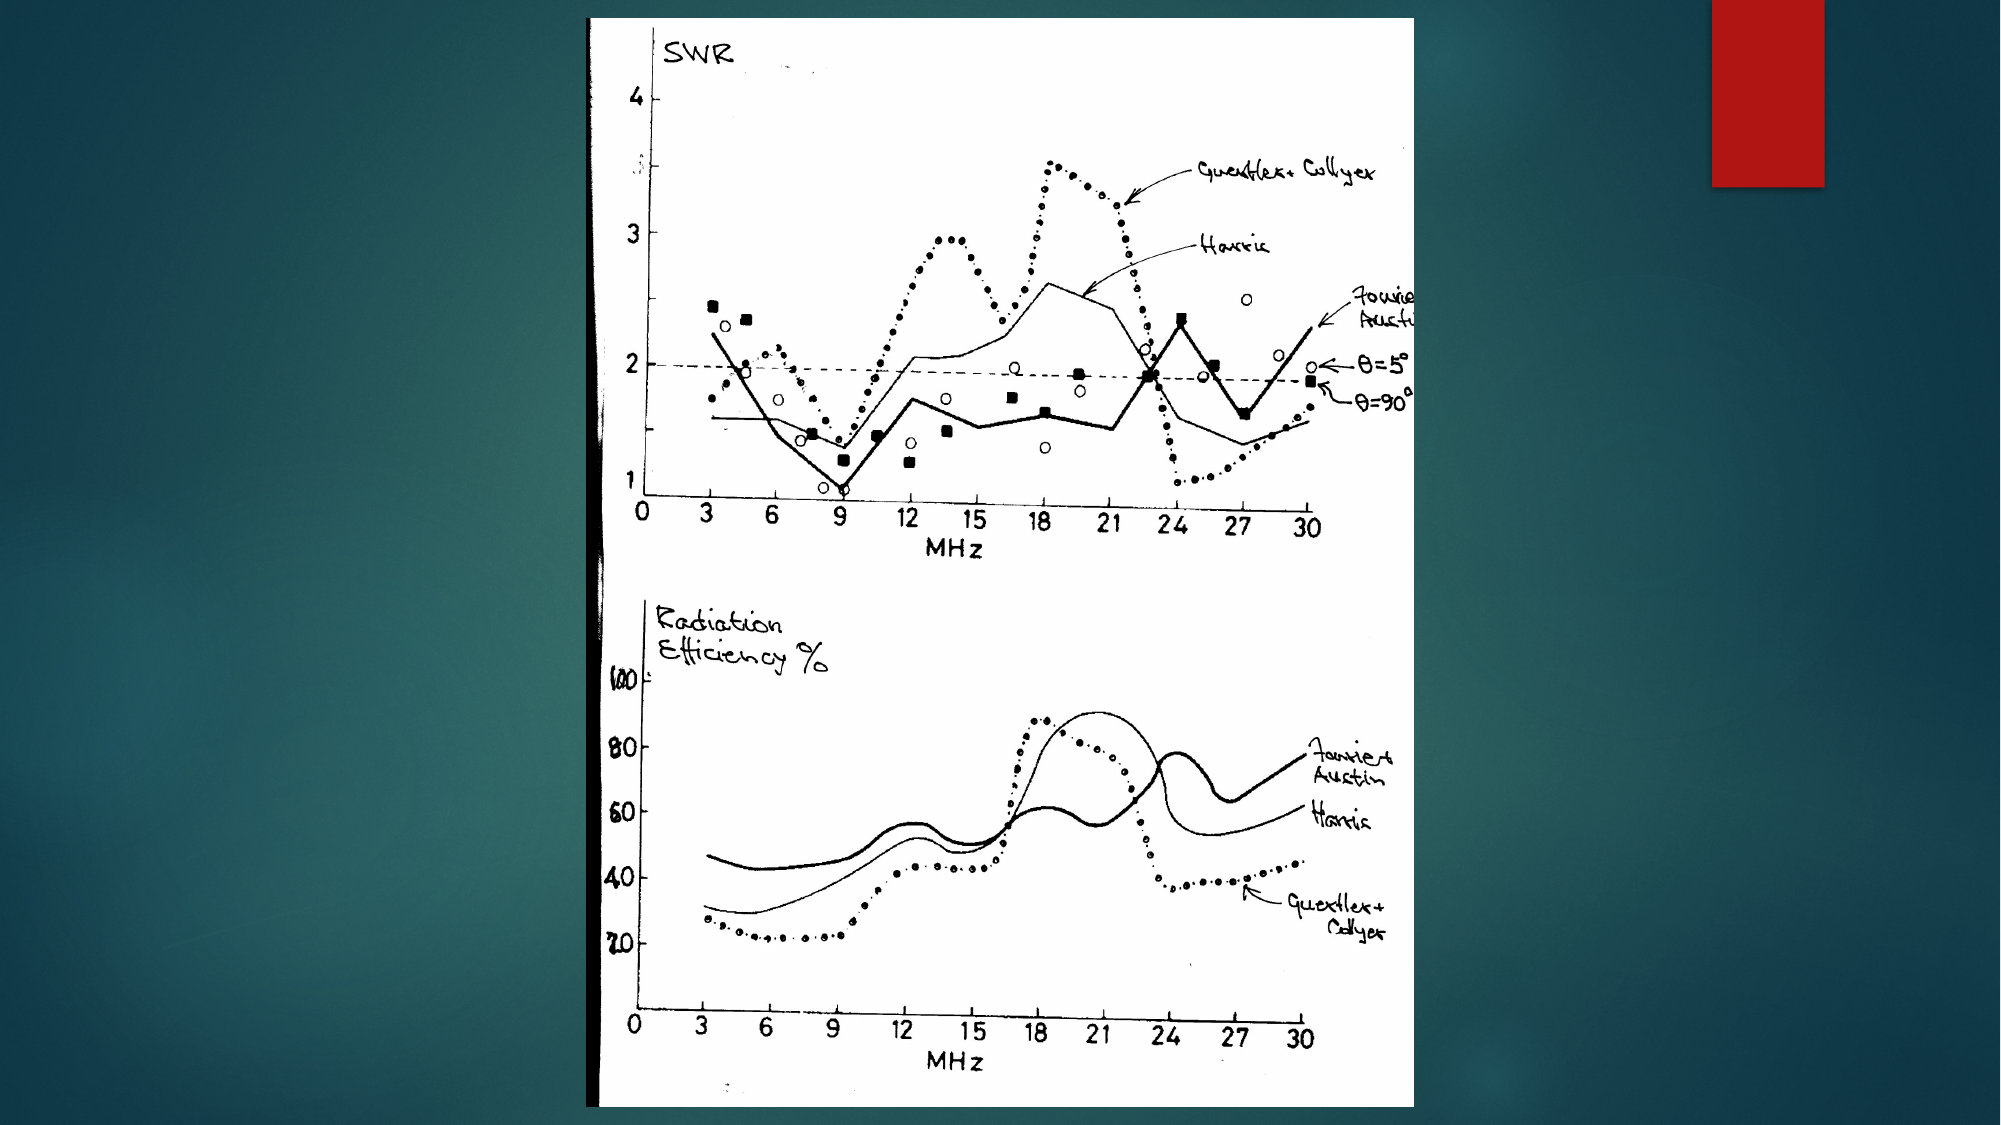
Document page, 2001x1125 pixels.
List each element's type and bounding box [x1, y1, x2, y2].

picture [0, 0, 1576, 1125]
